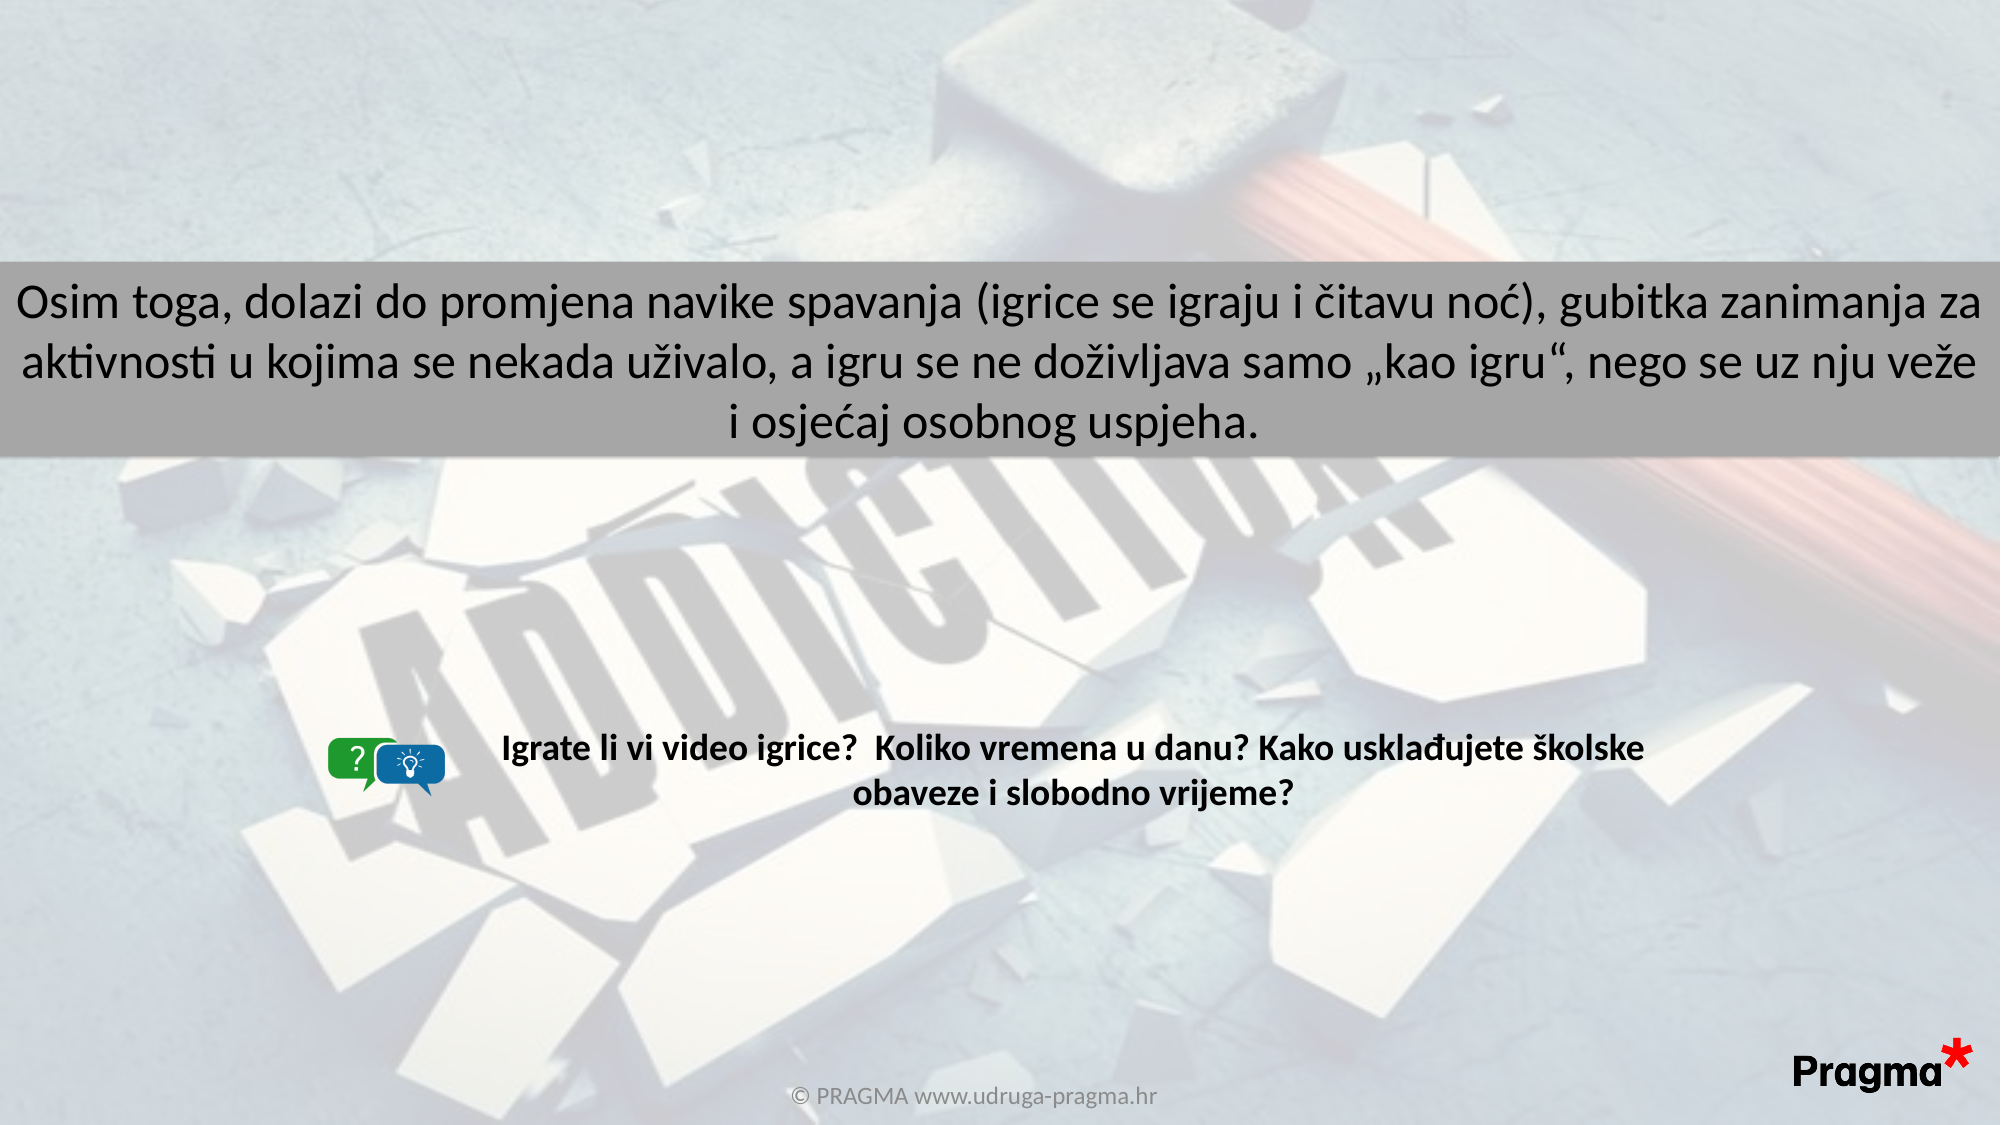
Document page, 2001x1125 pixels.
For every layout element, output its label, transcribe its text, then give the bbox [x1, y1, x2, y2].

picture [324, 730, 450, 807]
picture [1789, 1027, 1978, 1103]
text_box Osim toga, dolazi do promjena navike spavanja (igrice se igraju i čitavu noć), gubitka zanimanja za aktivnosti u kojima se nekada uživalo, a igru se ne doživljava samo „kao igru“, nego se uz nju veže i osjećaj osobnog uspjeha. [0, 261, 2000, 457]
text_box Igrate li vi video igrice? Koliko vremena u danu? Kako usklađujete školske obaveze i slobodno vrijeme? [449, 715, 1699, 821]
footer © PRAGMA www.udruga-pragma.hr [736, 1064, 1212, 1125]
